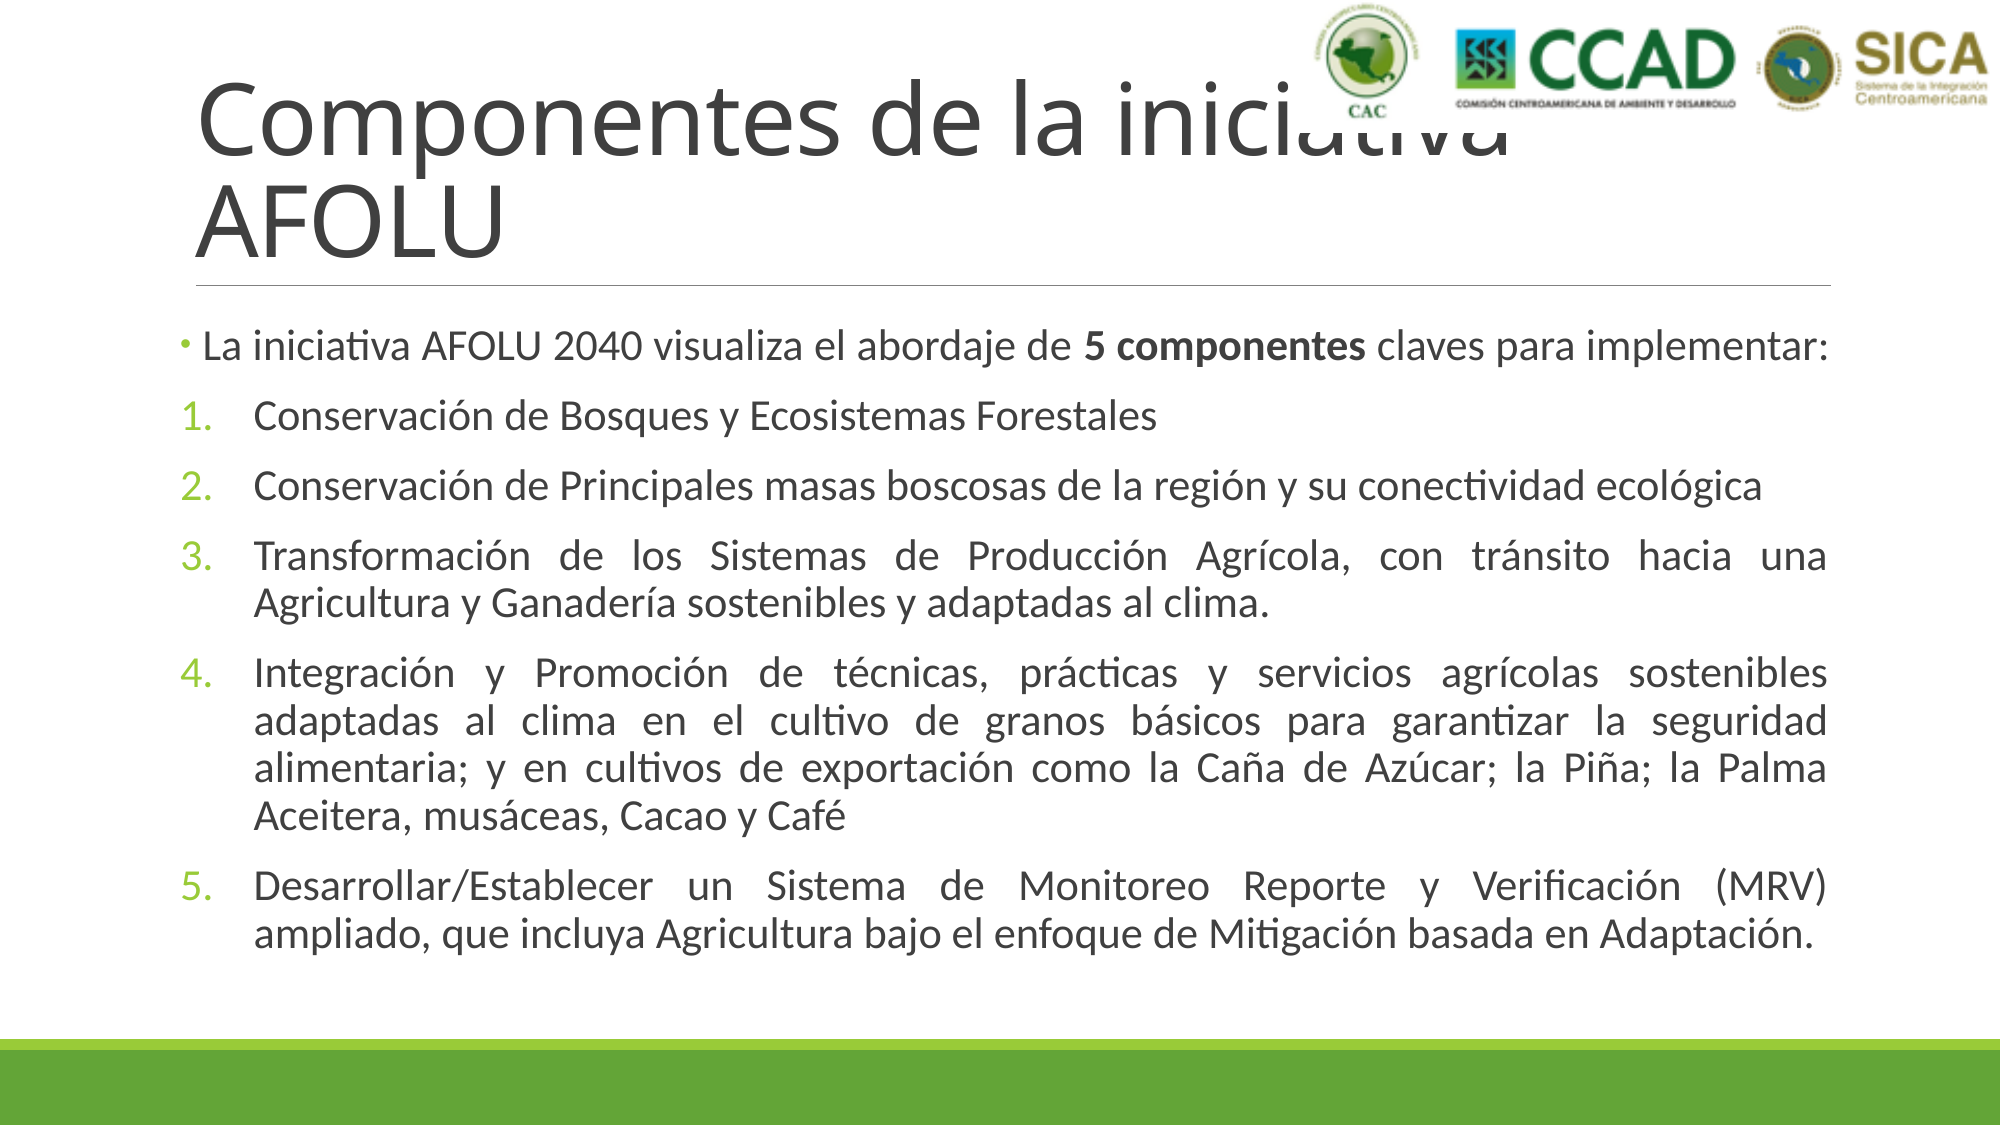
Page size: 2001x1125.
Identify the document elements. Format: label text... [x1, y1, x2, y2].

picture [1300, 0, 2000, 134]
list La iniciativa AFOLU 2040 visualiza el abordaje de 5 componentes claves para implementar: Conservación de Bosques y Ecosistemas Forestales Conservación de Principales masas boscosas de la región y su conectividad ecológica Transformación de los Sistemas de Producción Agrícola, con tránsito hacia una Agricultura y Ganadería sostenibles y adaptadas al clima. Integración y Promoción de técnicas, prácticas y servicios agrícolas sostenibles adaptadas al clima en el cultivo de granos básicos para garantizar la seguridad alimentaria; y en cultivos de exportación como la Caña de Azúcar; la Piña; la Palma Aceitera, musáceas, Cacao y Café Desarrollar/Establecer un Sistema de Monitoreo Reporte y Verificación (MRV) ampliado, que incluya Agricultura bajo el enfoque de Mitigación basada en Adaptación. [180, 314, 1830, 1009]
title Componentes de la iniciativa AFOLU [180, 47, 1830, 285]
